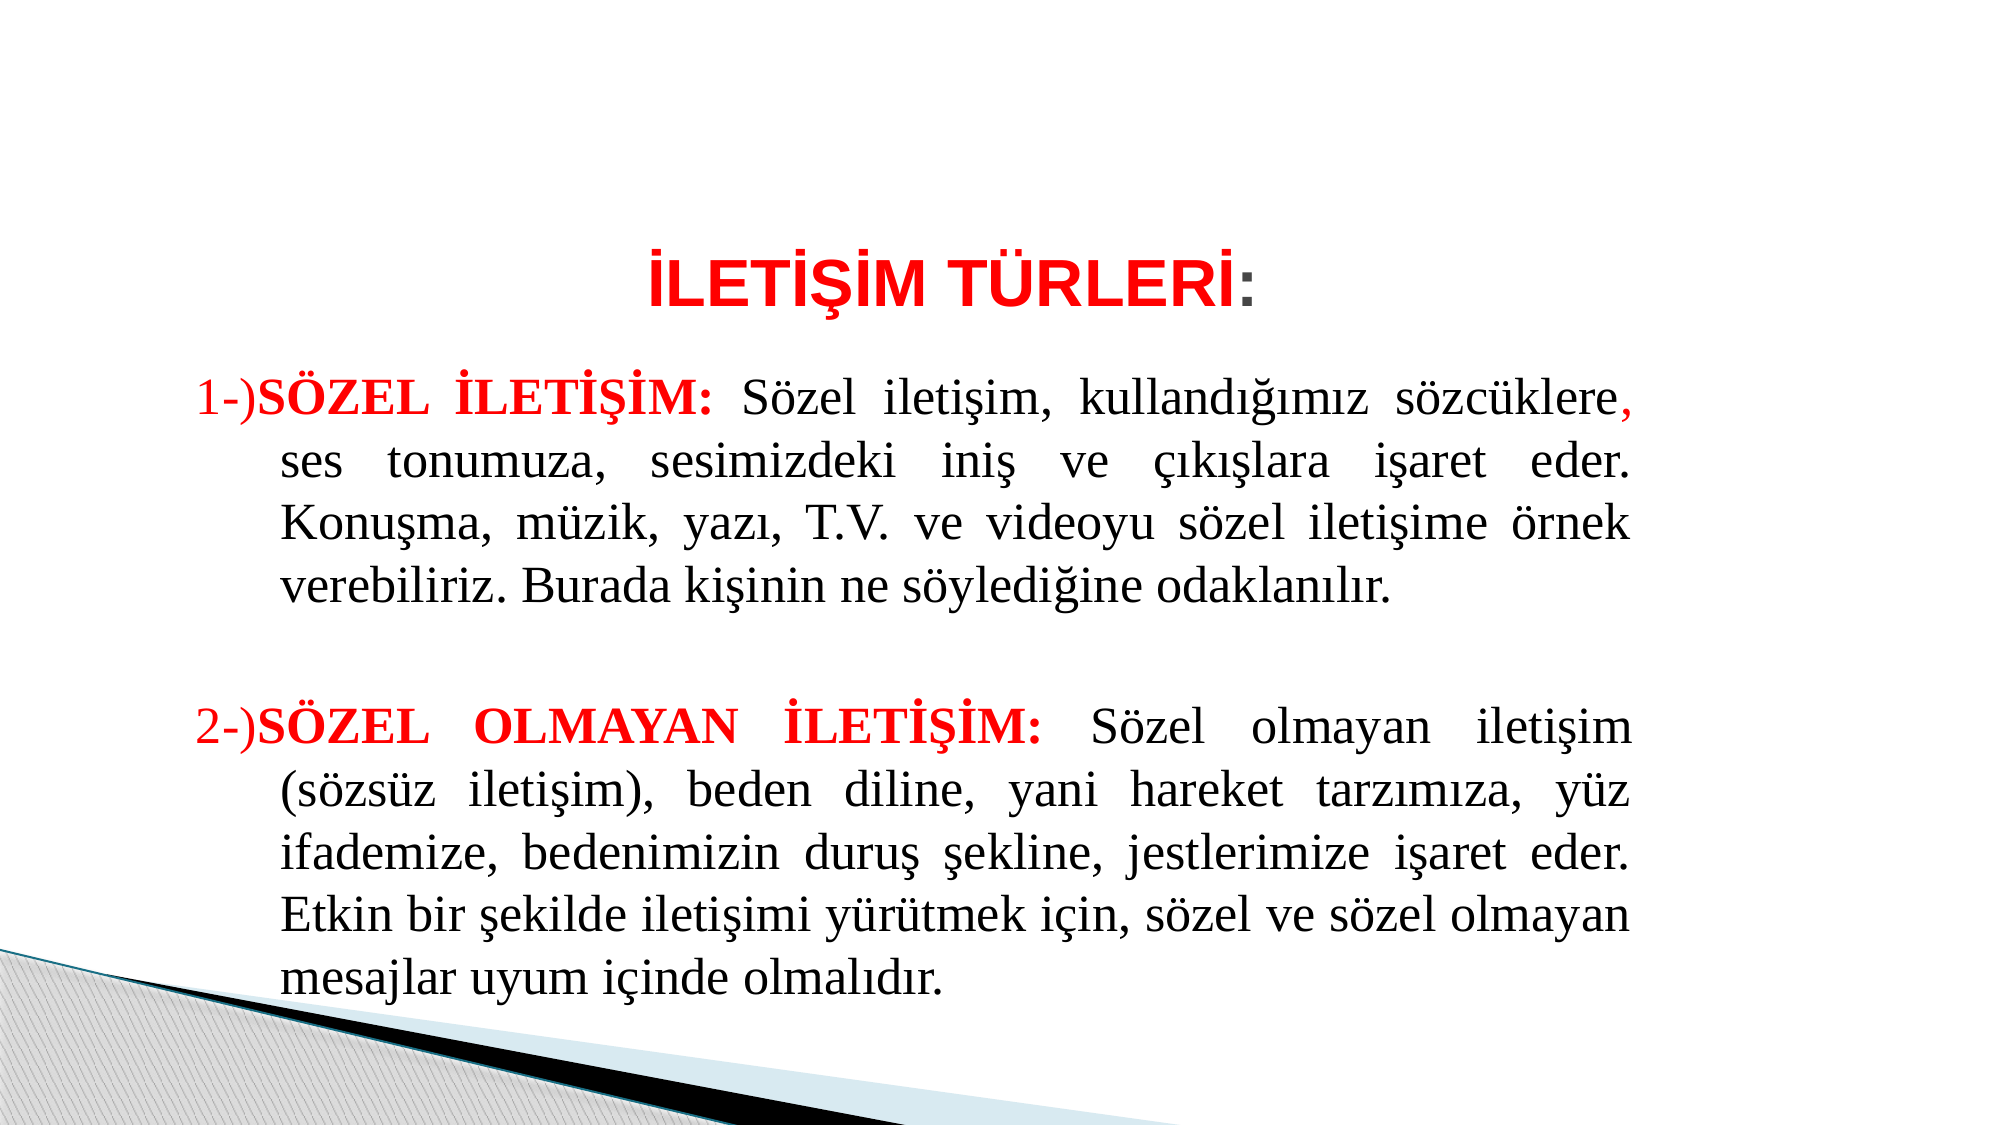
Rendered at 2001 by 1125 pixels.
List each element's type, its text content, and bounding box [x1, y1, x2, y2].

title İLETİŞİM TÜRLERİ: [238, 204, 1667, 355]
list 1-)SÖZEL İLETİŞİM: Sözel iletişim, kullandığımız sözcüklere, ses tonumuza, sesimizdeki iniş ve çıkışlara işaret eder. Konuşma, müzik, yazı, T.V. ve videoyu sözel iletişime örnek verebiliriz. Burada kişinin ne söylediğine odaklanılır. 2-)SÖZEL OLMAYAN İLETİŞİM: Sözel olmayan iletişim (sözsüz iletişim), beden diline, yani hareket tarzımıza, yüz ifademize, bedenimizin duruş şekline, jestlerimize işaret eder. Etkin bir şekilde iletişimi yürütmek için, sözel ve sözel olmayan mesajlar uyum içinde olmalıdır. [181, 354, 1649, 1025]
